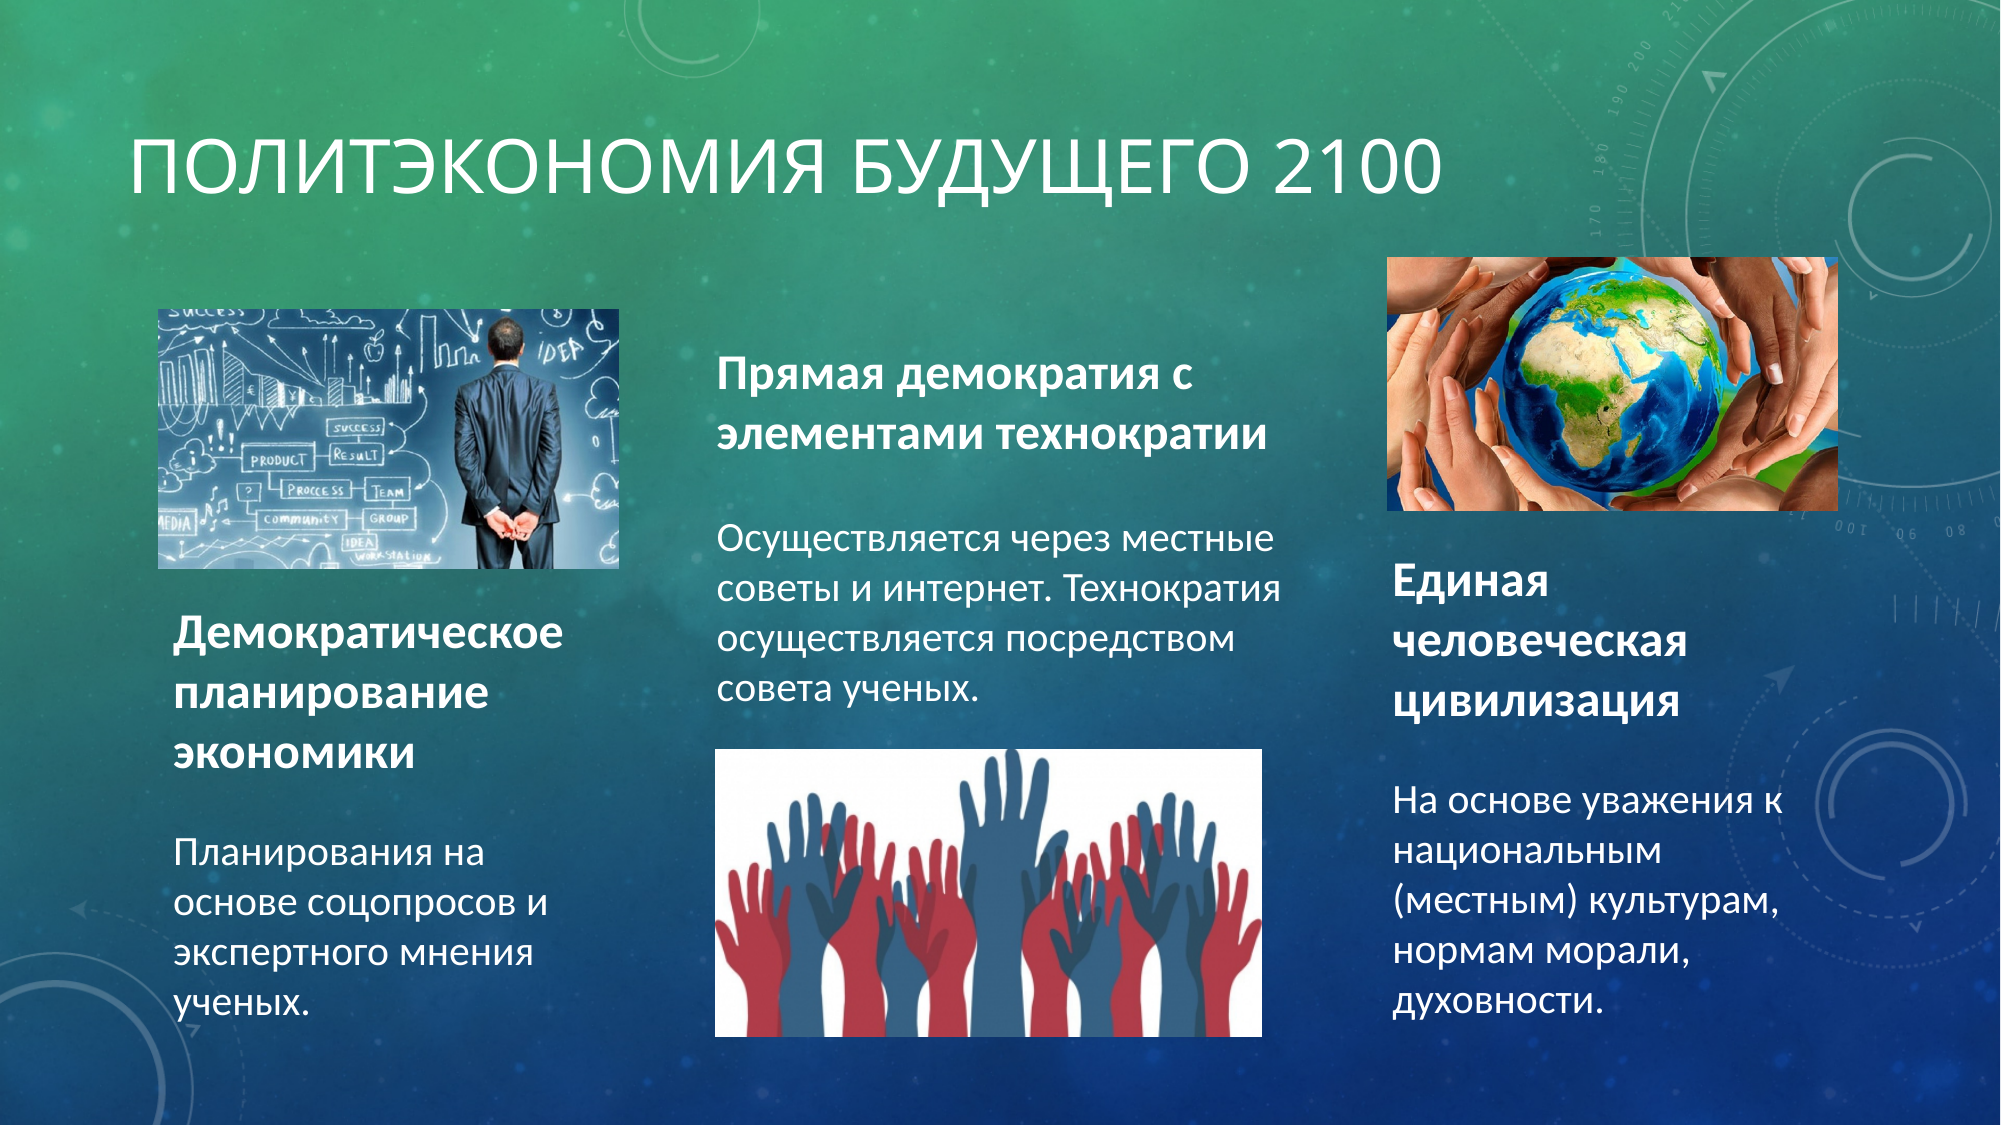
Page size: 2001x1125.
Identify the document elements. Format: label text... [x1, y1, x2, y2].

title Политэкономия будущего 2100 [112, 44, 1775, 284]
text_box Прямая демократия с элементами технократии Осуществляется через местные советы и интернет. Технократия осуществляется посредством совета ученых. [701, 332, 1321, 767]
picture [0, 0, 2001, 1125]
text_box Единая человеческая цивилизация На основе уважения к национальным (местным) культурам, нормам морали, духовности. [1377, 539, 1847, 1075]
text_box Демократическое планирование экономики Планирования на основе соцопросов и экспертного мнения ученых. [158, 591, 607, 1077]
